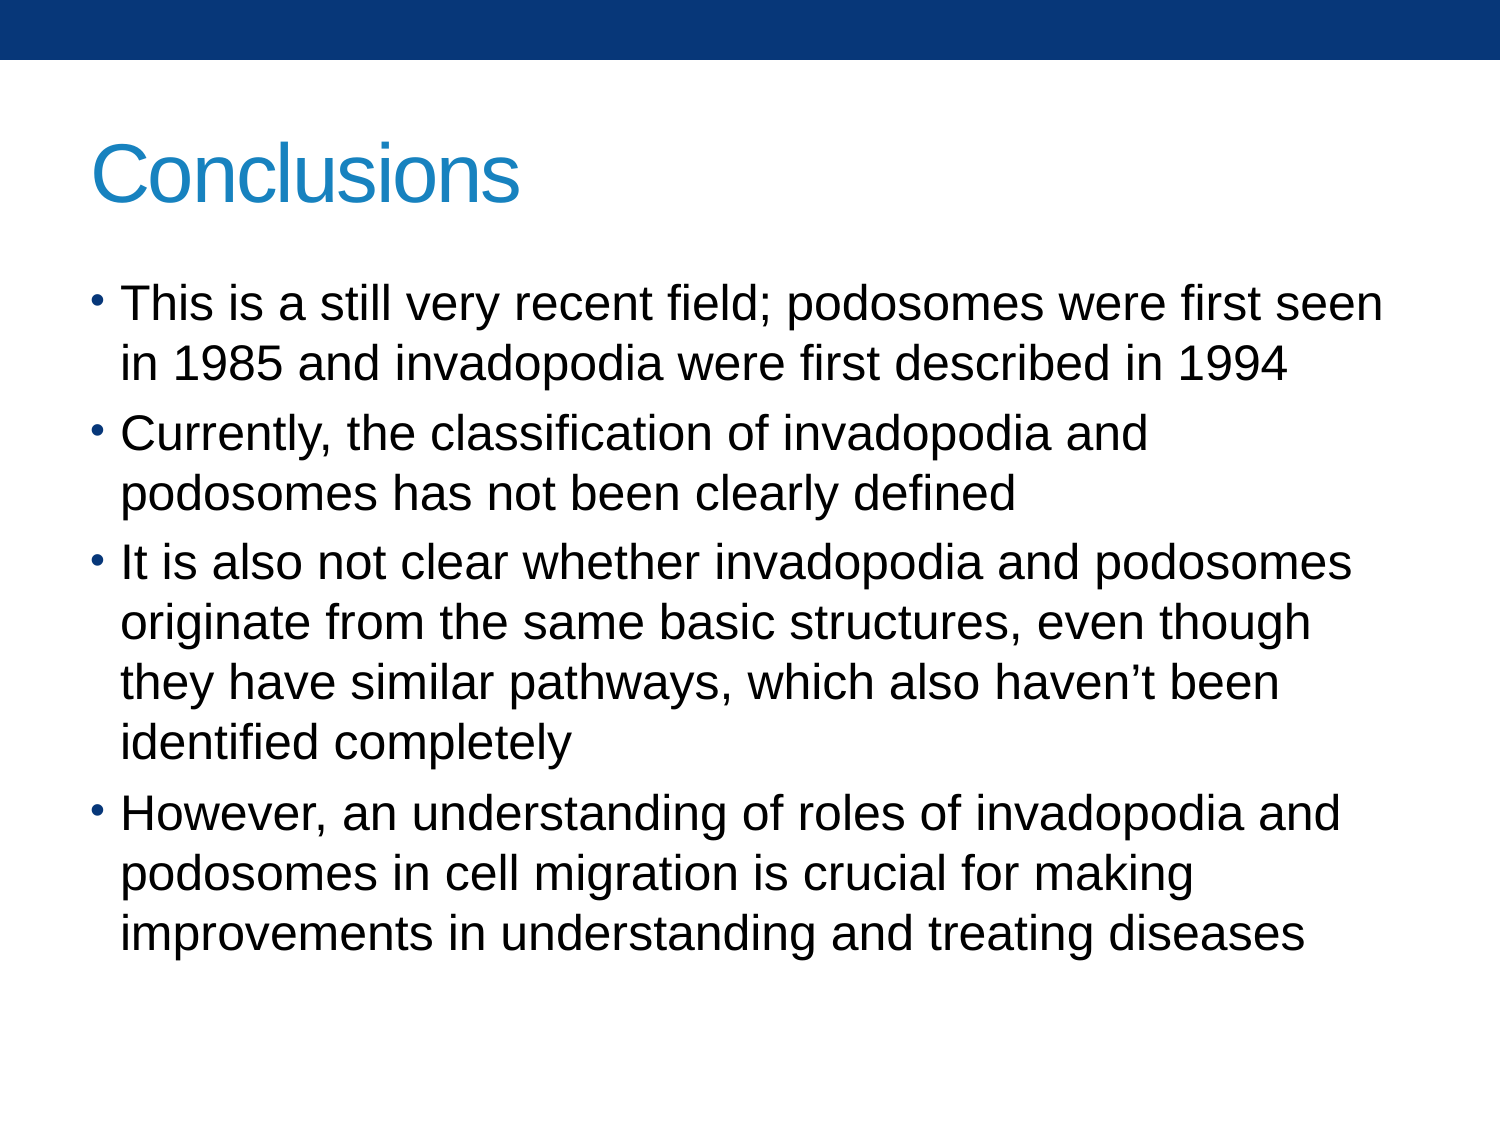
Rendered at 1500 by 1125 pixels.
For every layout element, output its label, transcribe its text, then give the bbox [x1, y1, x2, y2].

title Conclusions [75, 87, 1425, 250]
list This is a still very recent field; podosomes were first seen in 1985 and invadopodia were first described in 1994 Currently, the classification of invadopodia and podosomes has not been clearly defined It is also not clear whether invadopodia and podosomes originate from the same basic structures, even though they have similar pathways, which also haven’t been identified completely However, an understanding of roles of invadopodia and podosomes in cell migration is crucial for making improvements in understanding and treating diseases [75, 262, 1425, 1063]
